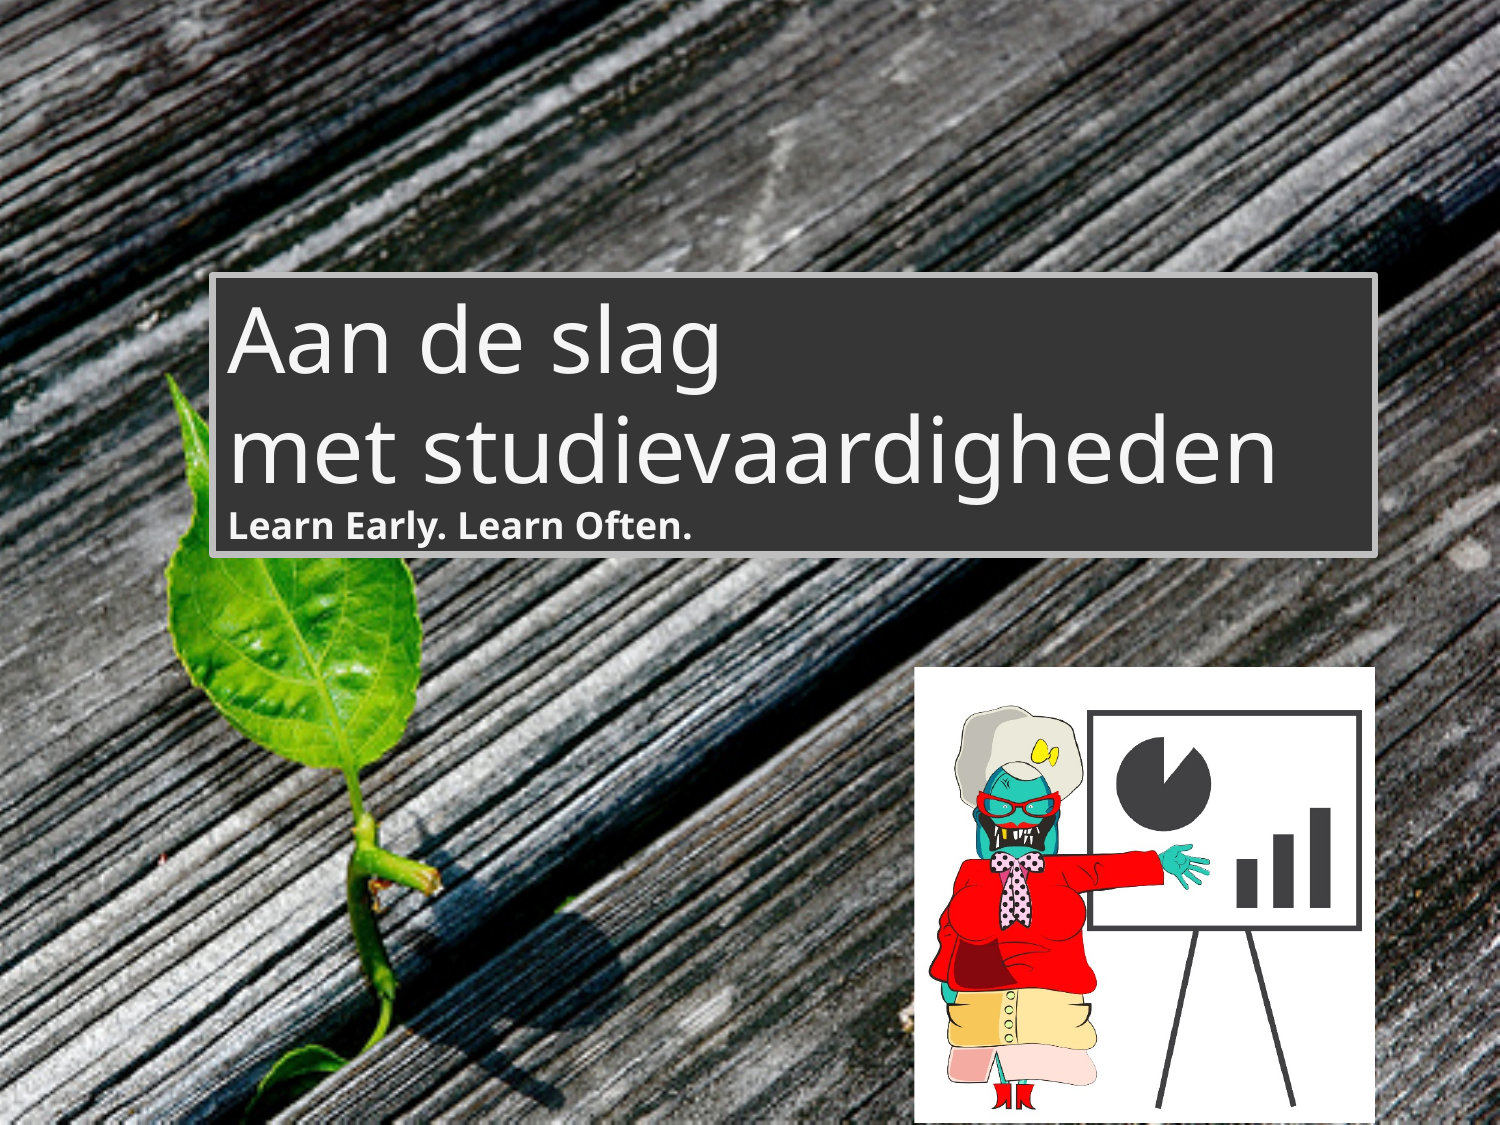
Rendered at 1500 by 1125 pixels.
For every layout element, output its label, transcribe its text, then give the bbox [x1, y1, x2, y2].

text_box Aan de slag met studievaardigheden Learn Early. Learn Often. [209, 272, 1378, 558]
picture [0, 0, 1500, 1125]
